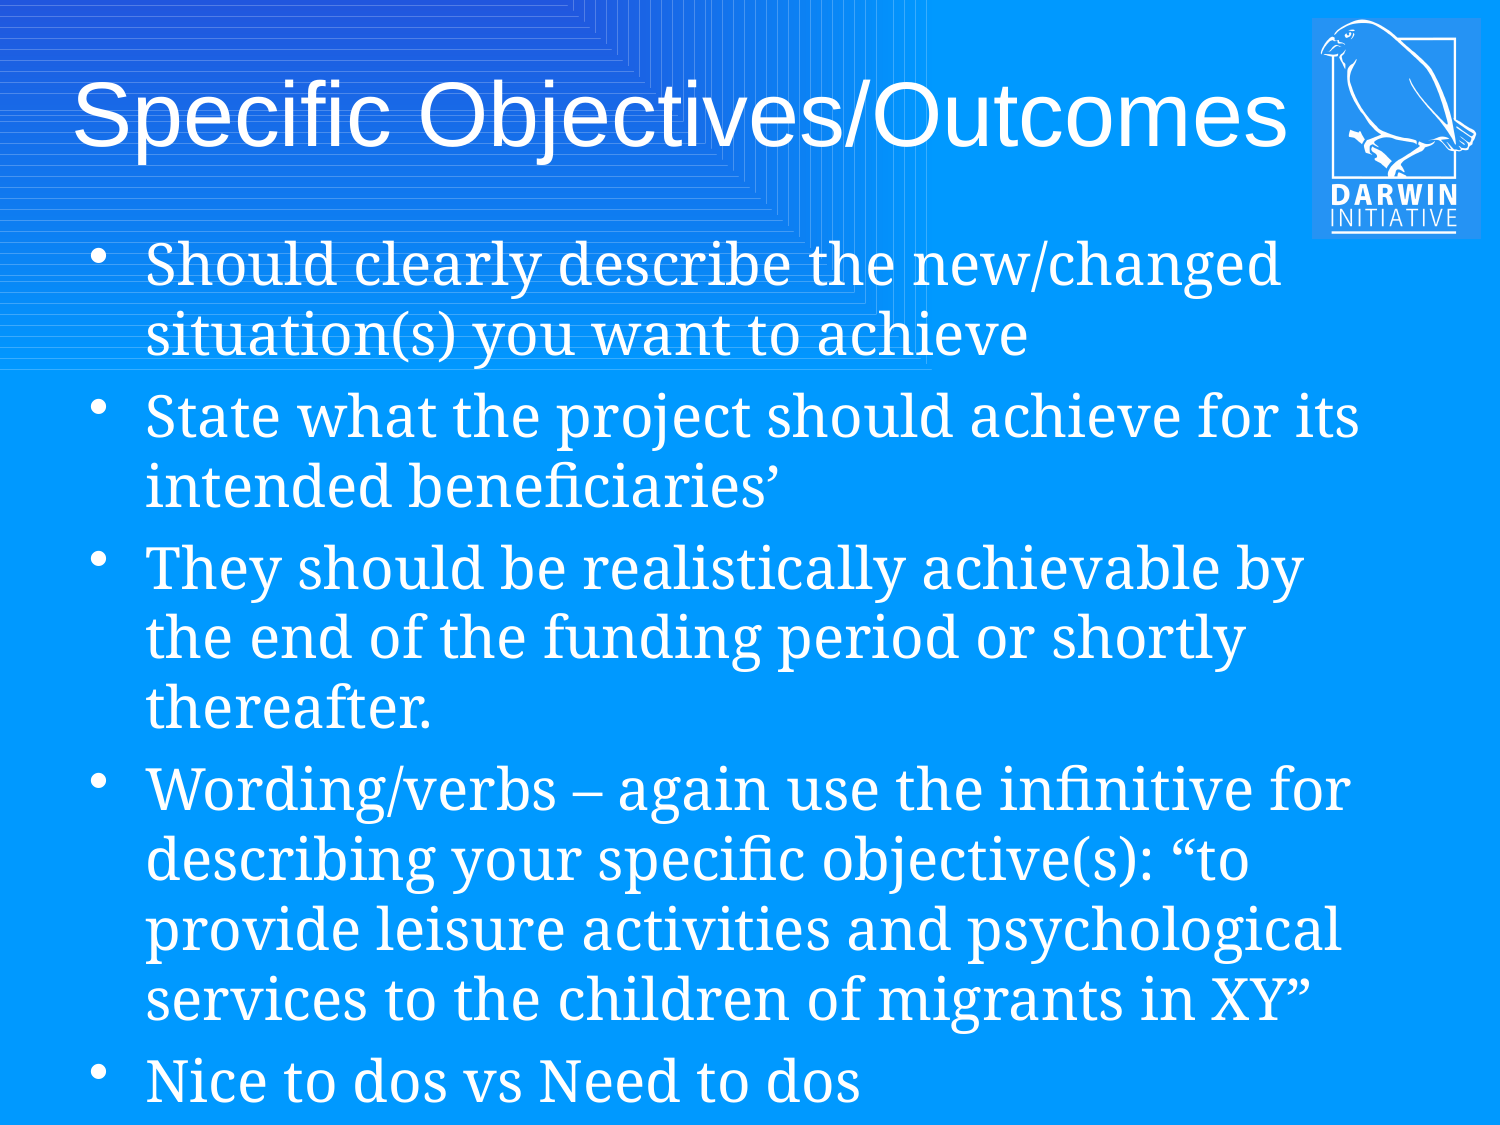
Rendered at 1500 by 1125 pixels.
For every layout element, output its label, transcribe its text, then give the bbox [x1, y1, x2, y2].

picture [1416, 18, 1481, 239]
list Should clearly describe the new/changed situation(s) you want to achieve State what the project should achieve for its intended beneficiaries’ They should be realistically achievable by the end of the funding period or shortly thereafter. Wording/verbs – again use the infinitive for describing your specific objective(s): “to provide leisure activities and psychological services to the children of migrants in XY” Nice to dos vs Need to dos [74, 219, 1416, 1071]
title Specific Objectives/Outcomes [0, 0, 1416, 220]
